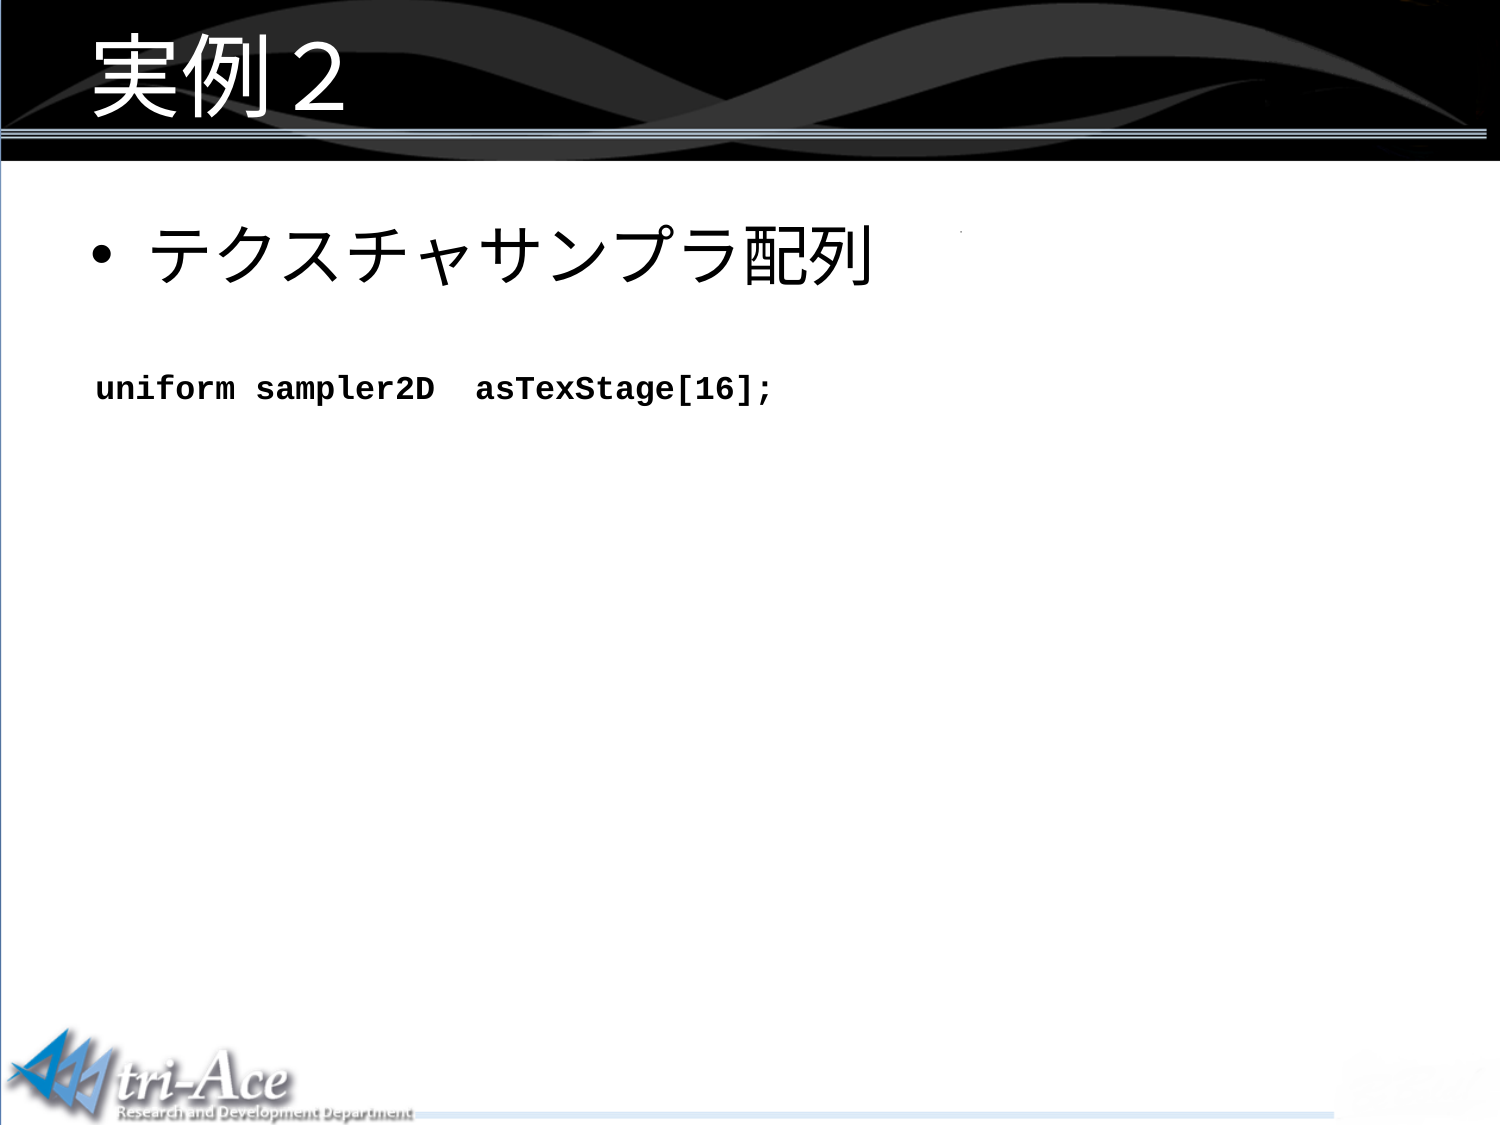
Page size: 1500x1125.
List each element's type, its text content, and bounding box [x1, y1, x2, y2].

picture [0, 0, 1500, 1125]
text_box 実例２ [74, 7, 1425, 140]
text_box テクスチャサンプラ配列 [74, 206, 1425, 459]
